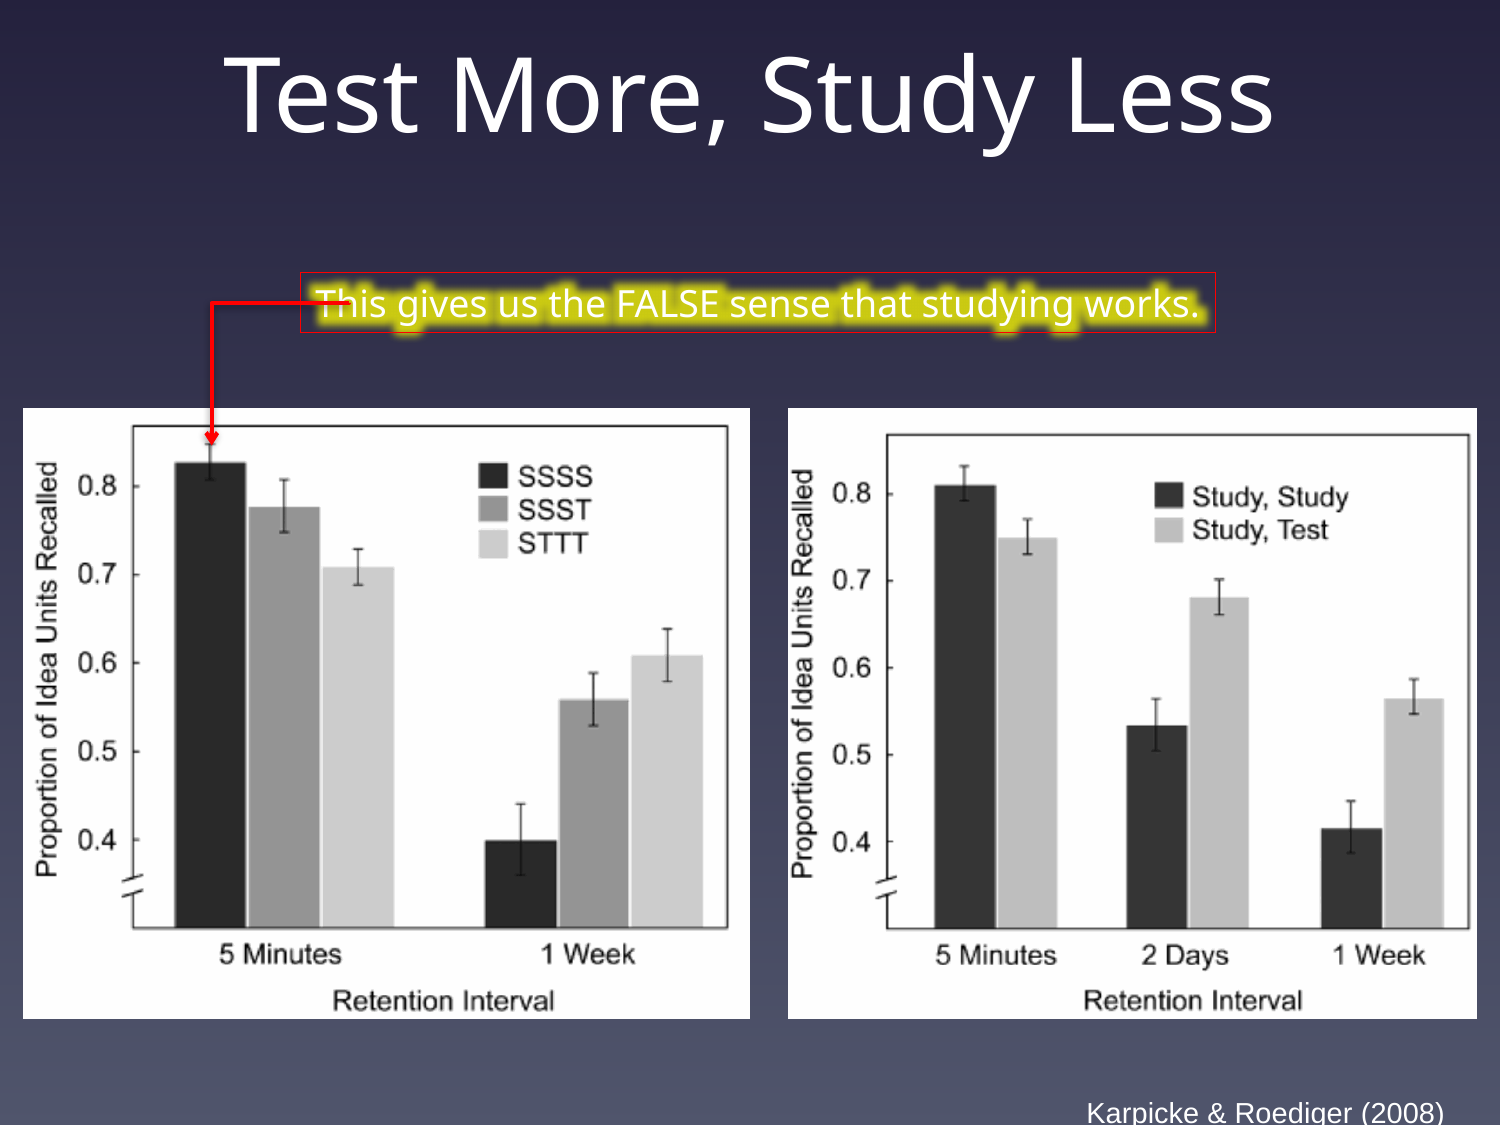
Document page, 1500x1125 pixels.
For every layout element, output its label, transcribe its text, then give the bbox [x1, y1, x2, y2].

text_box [211, 302, 350, 446]
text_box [23, 408, 1477, 1019]
text_box This gives us the FALSE sense that studying works. [300, 272, 1216, 333]
text_box Karpicke & Roediger (2008) [1071, 1053, 1461, 1125]
title Test More, Study Less [75, 20, 1425, 163]
